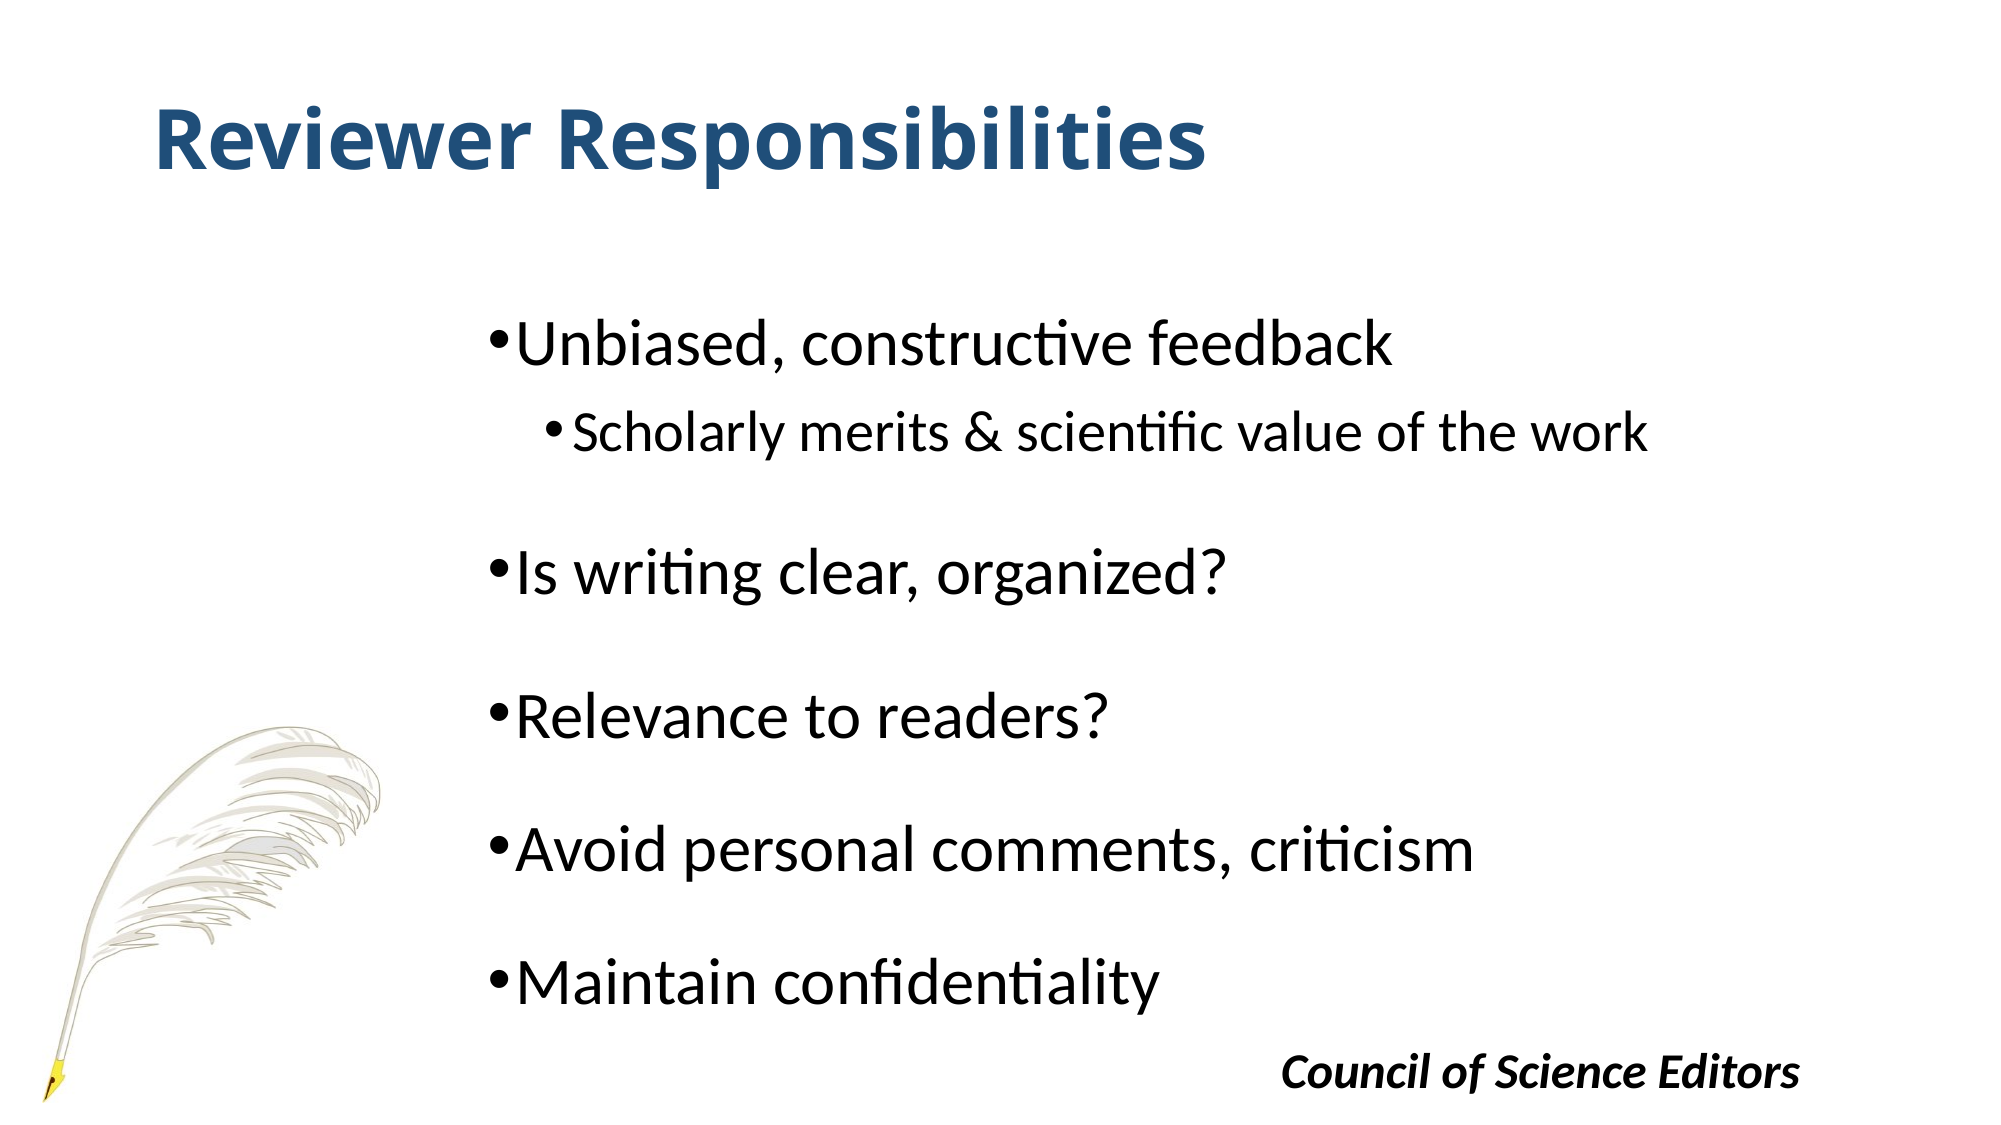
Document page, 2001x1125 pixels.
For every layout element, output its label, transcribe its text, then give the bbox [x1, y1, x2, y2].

text_box Council of Science Editors [1266, 1030, 1827, 1106]
list Unbiased, constructive feedback Scholarly merits & scientific value of the work Is writing clear, organized? Relevance to readers? Avoid personal comments, criticism Maintain confidentiality [472, 282, 1868, 1046]
picture [42, 726, 383, 1103]
title Reviewer Responsibilities [137, 33, 1431, 252]
